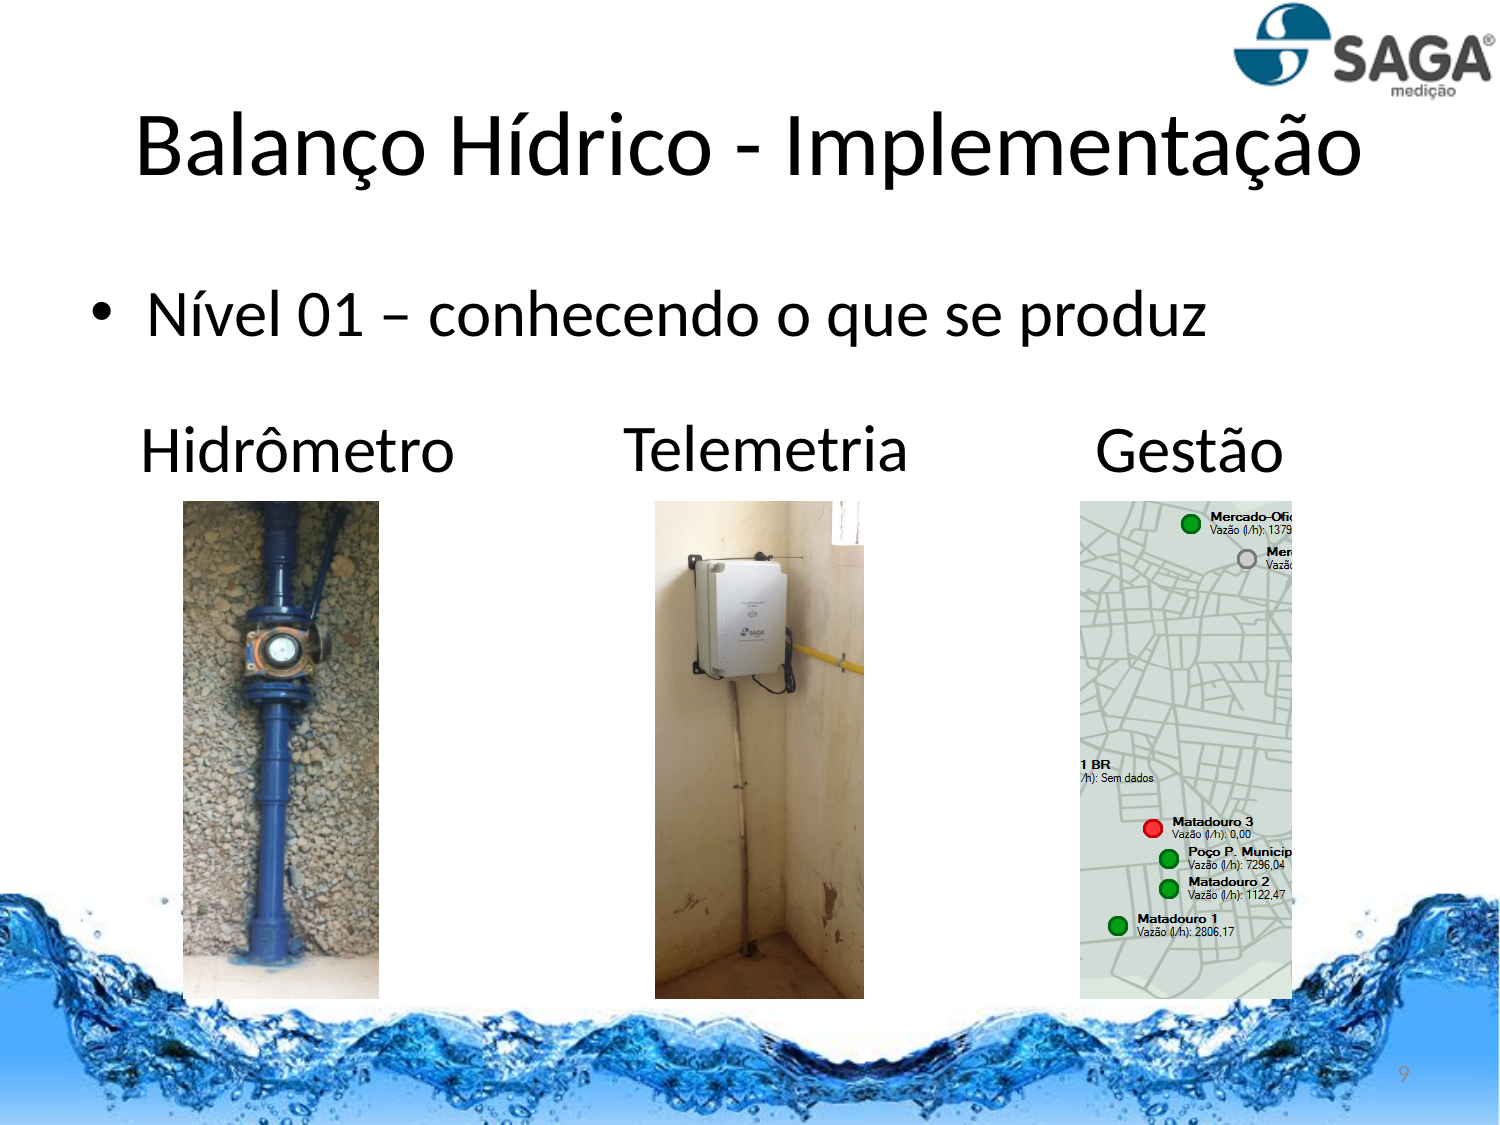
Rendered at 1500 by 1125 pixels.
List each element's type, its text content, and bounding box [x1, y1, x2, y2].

text_box Telemetria [608, 397, 928, 492]
slide_number 9 [1074, 1042, 1425, 1103]
title Balanço Hídrico - Implementação [75, 45, 1425, 233]
list Nível 01 – conhecendo o que se produz [75, 262, 1425, 386]
picture [0, 0, 1500, 1125]
text_box Hidrômetro [126, 398, 611, 494]
text_box Gestão [1080, 398, 1348, 494]
